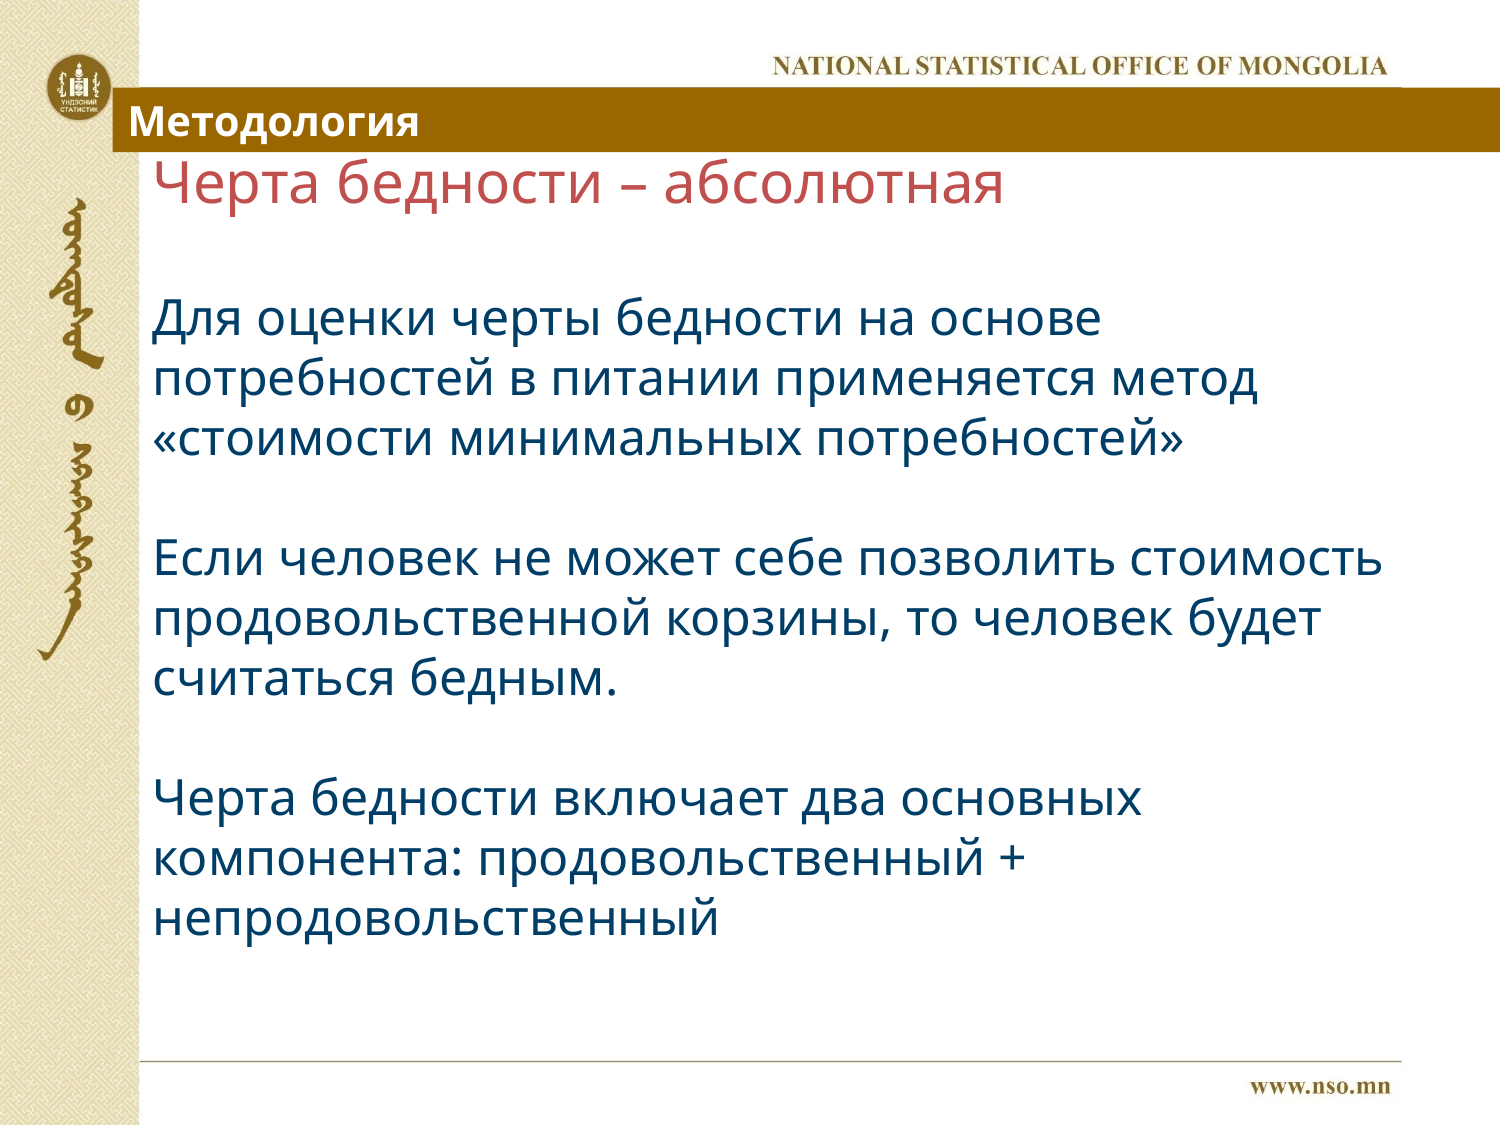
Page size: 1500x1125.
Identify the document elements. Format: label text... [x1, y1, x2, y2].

text_box Методология [112, 87, 1500, 153]
title Черта бедности – абсолютная Для оценки черты бедности на основе потребностей в питании применяется метод «стоимости минимальных потребностей» Если человек не может себе позволить стоимость продовольственной корзины, то человек будет считаться бедным. Черта бедности включает два основных компонента: продовольственный + непродовольственный [137, 174, 1438, 976]
picture [0, 0, 1500, 1125]
